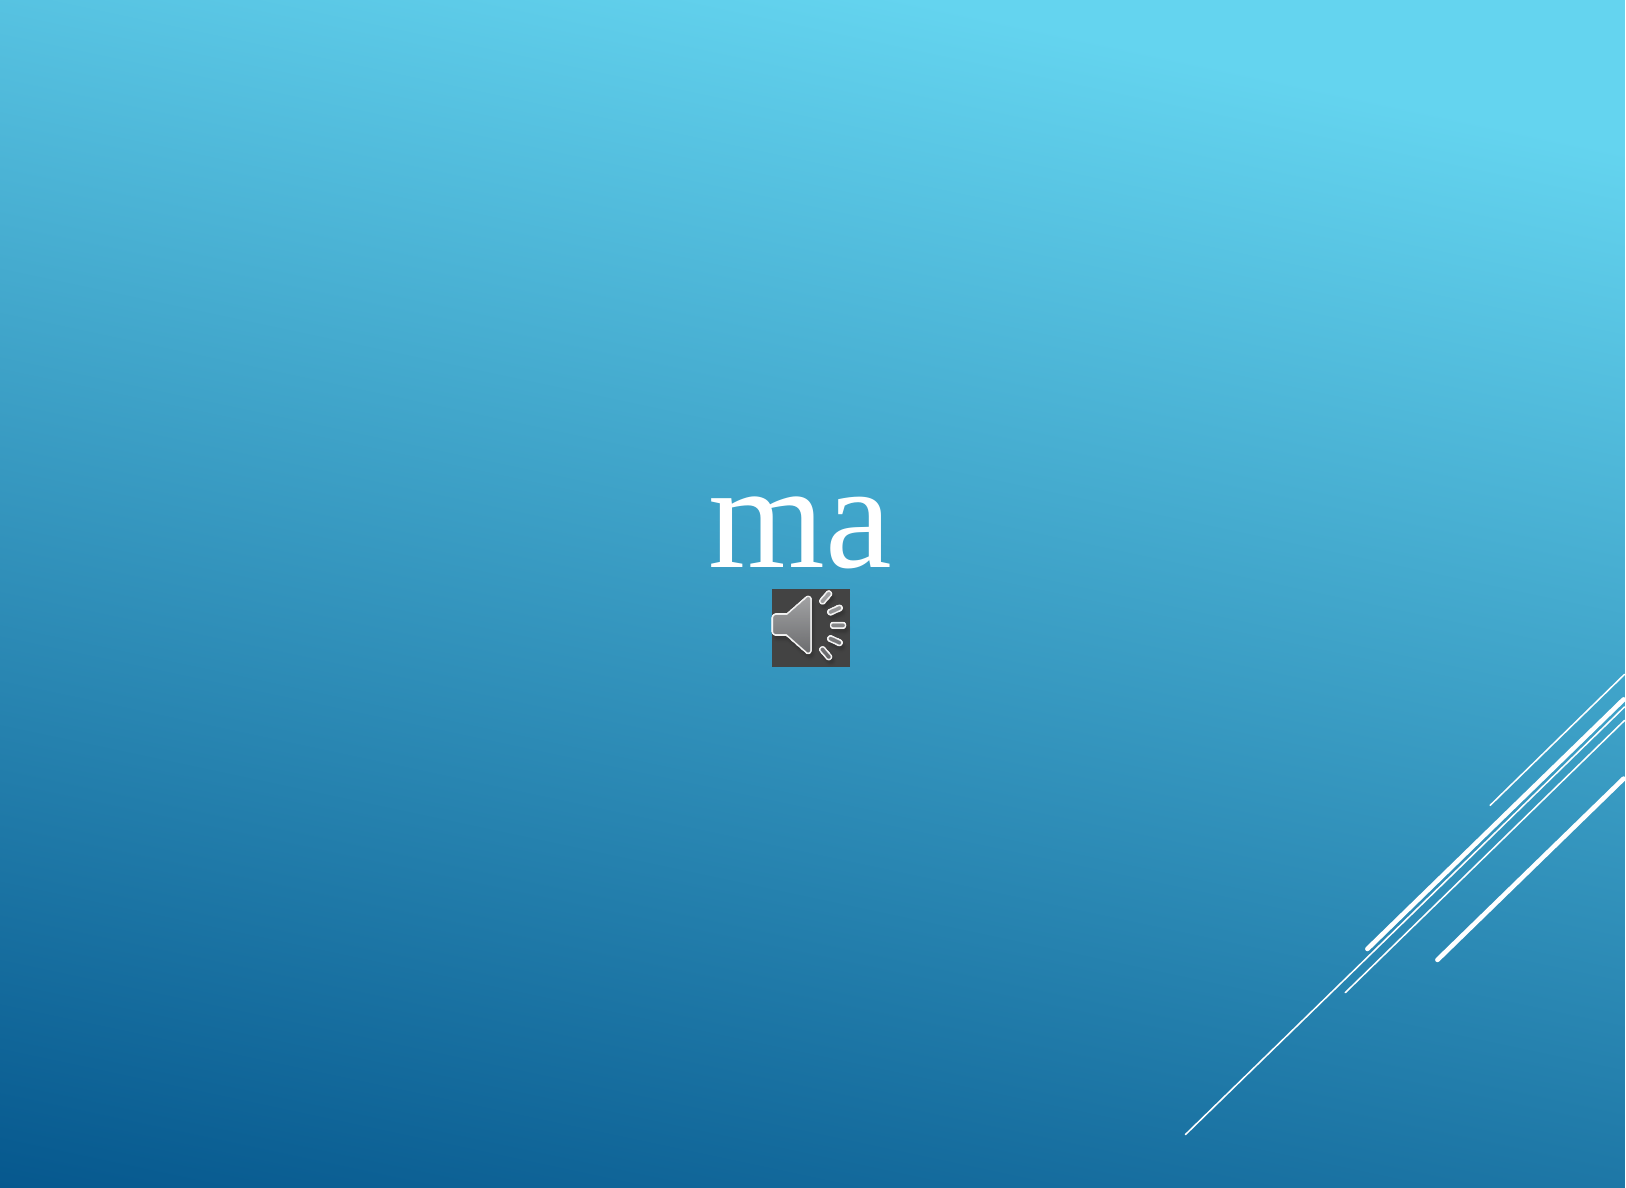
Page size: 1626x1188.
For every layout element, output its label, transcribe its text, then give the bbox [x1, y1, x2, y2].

text_box ma [257, 410, 1344, 606]
picture [770, 587, 852, 668]
